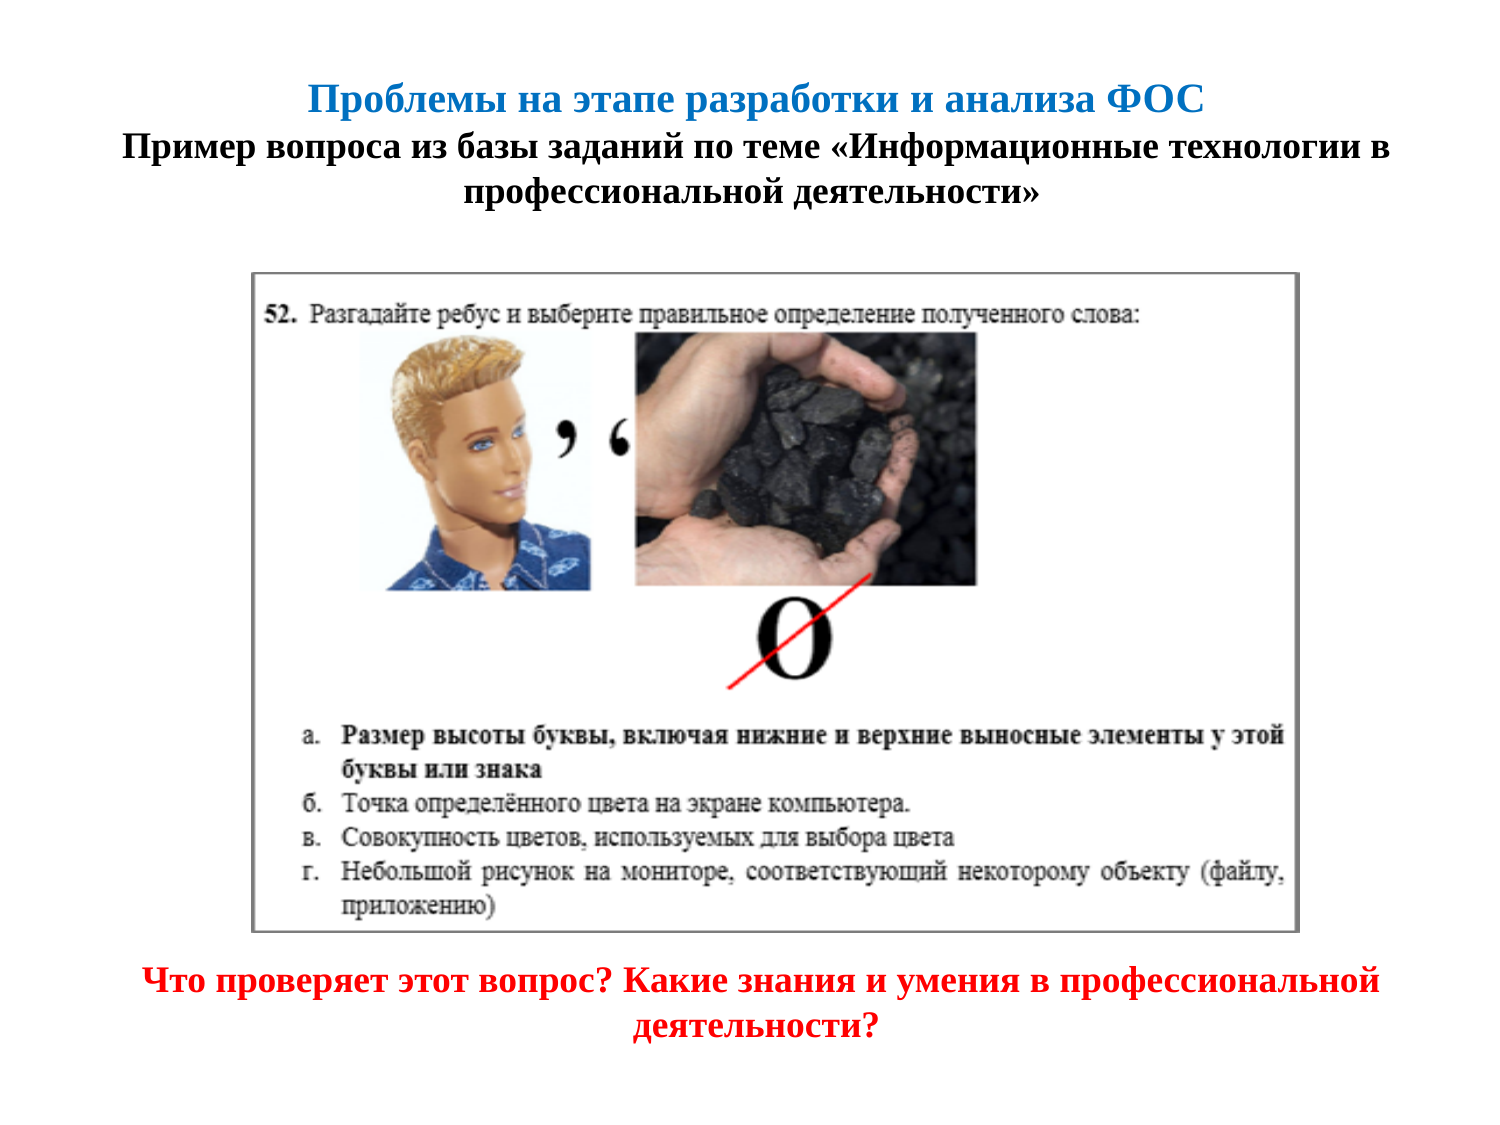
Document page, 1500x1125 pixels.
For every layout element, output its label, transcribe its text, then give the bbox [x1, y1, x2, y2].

text_box [63, 101, 1451, 294]
text_box Что проверяет этот вопрос? Какие знания и умения в профессиональной деятельности? [84, 947, 1439, 1052]
text_box Проблемы на этапе разработки и анализа ФОС Пример вопроса из базы заданий по теме «Информационные технологии в профессиональной деятельности» [63, 22, 1451, 101]
picture [251, 272, 1300, 933]
